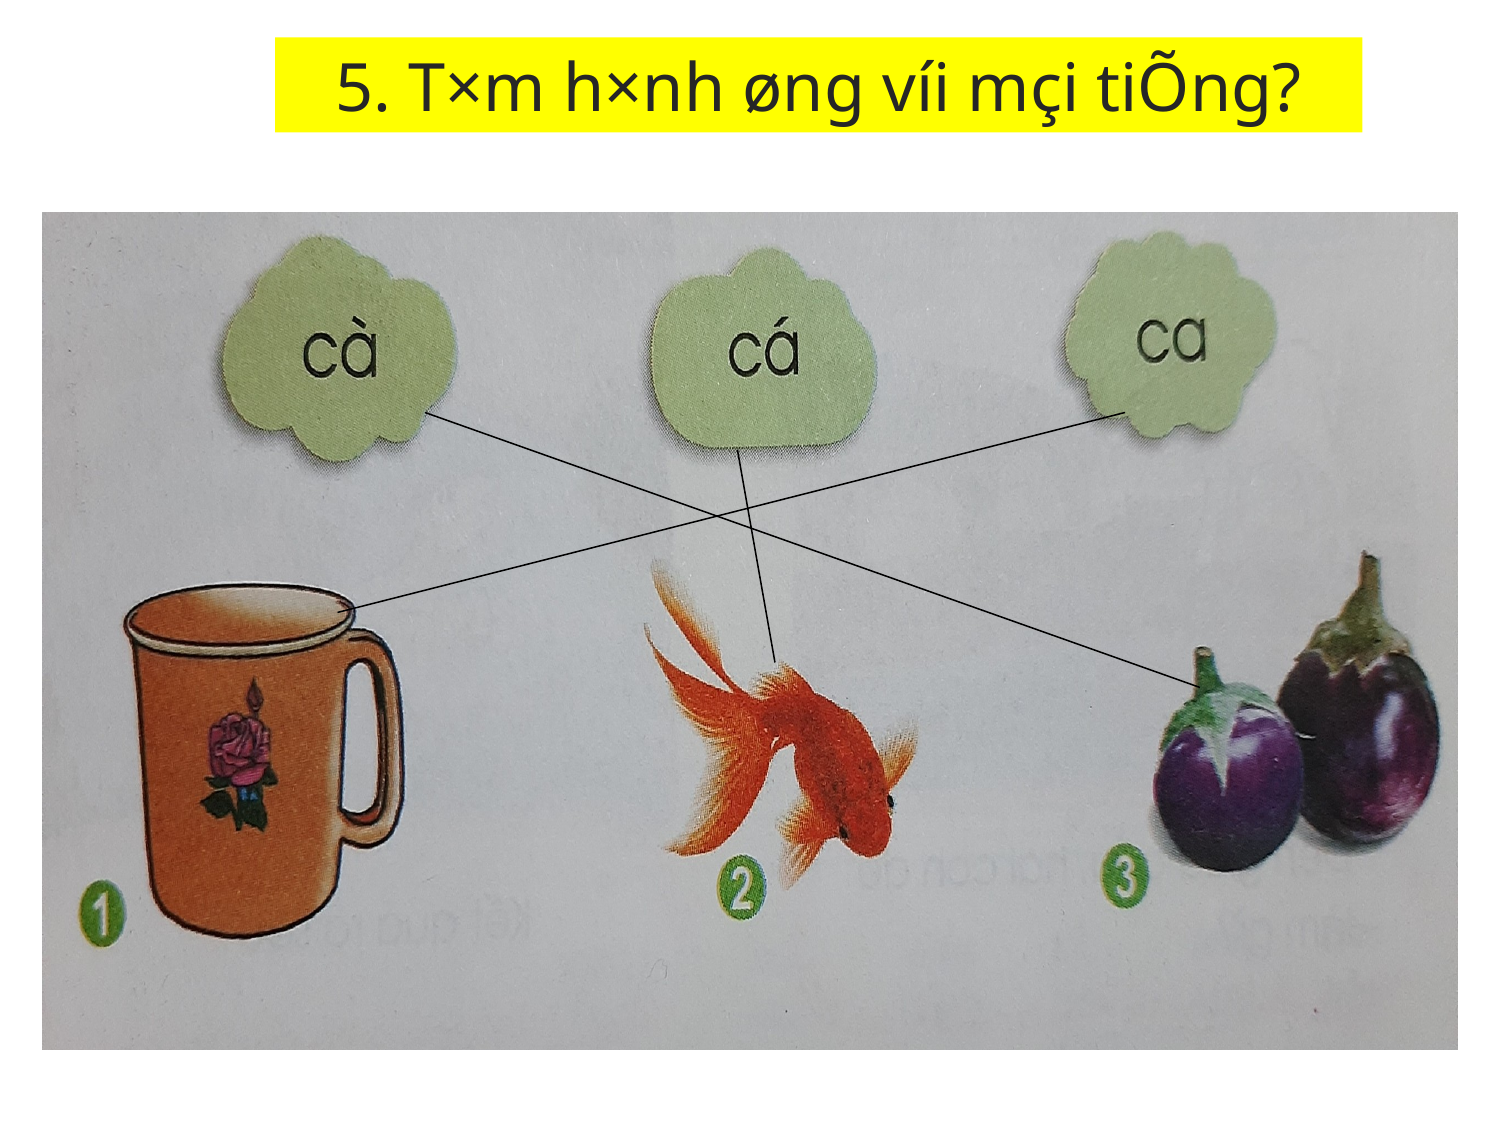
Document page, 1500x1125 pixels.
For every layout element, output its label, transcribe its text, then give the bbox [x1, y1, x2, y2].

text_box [337, 412, 1126, 613]
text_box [737, 449, 776, 663]
picture [41, 212, 1458, 1051]
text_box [424, 412, 1201, 688]
text_box 5. T×m h×nh øng víi mçi tiÕng? [275, 37, 1363, 133]
